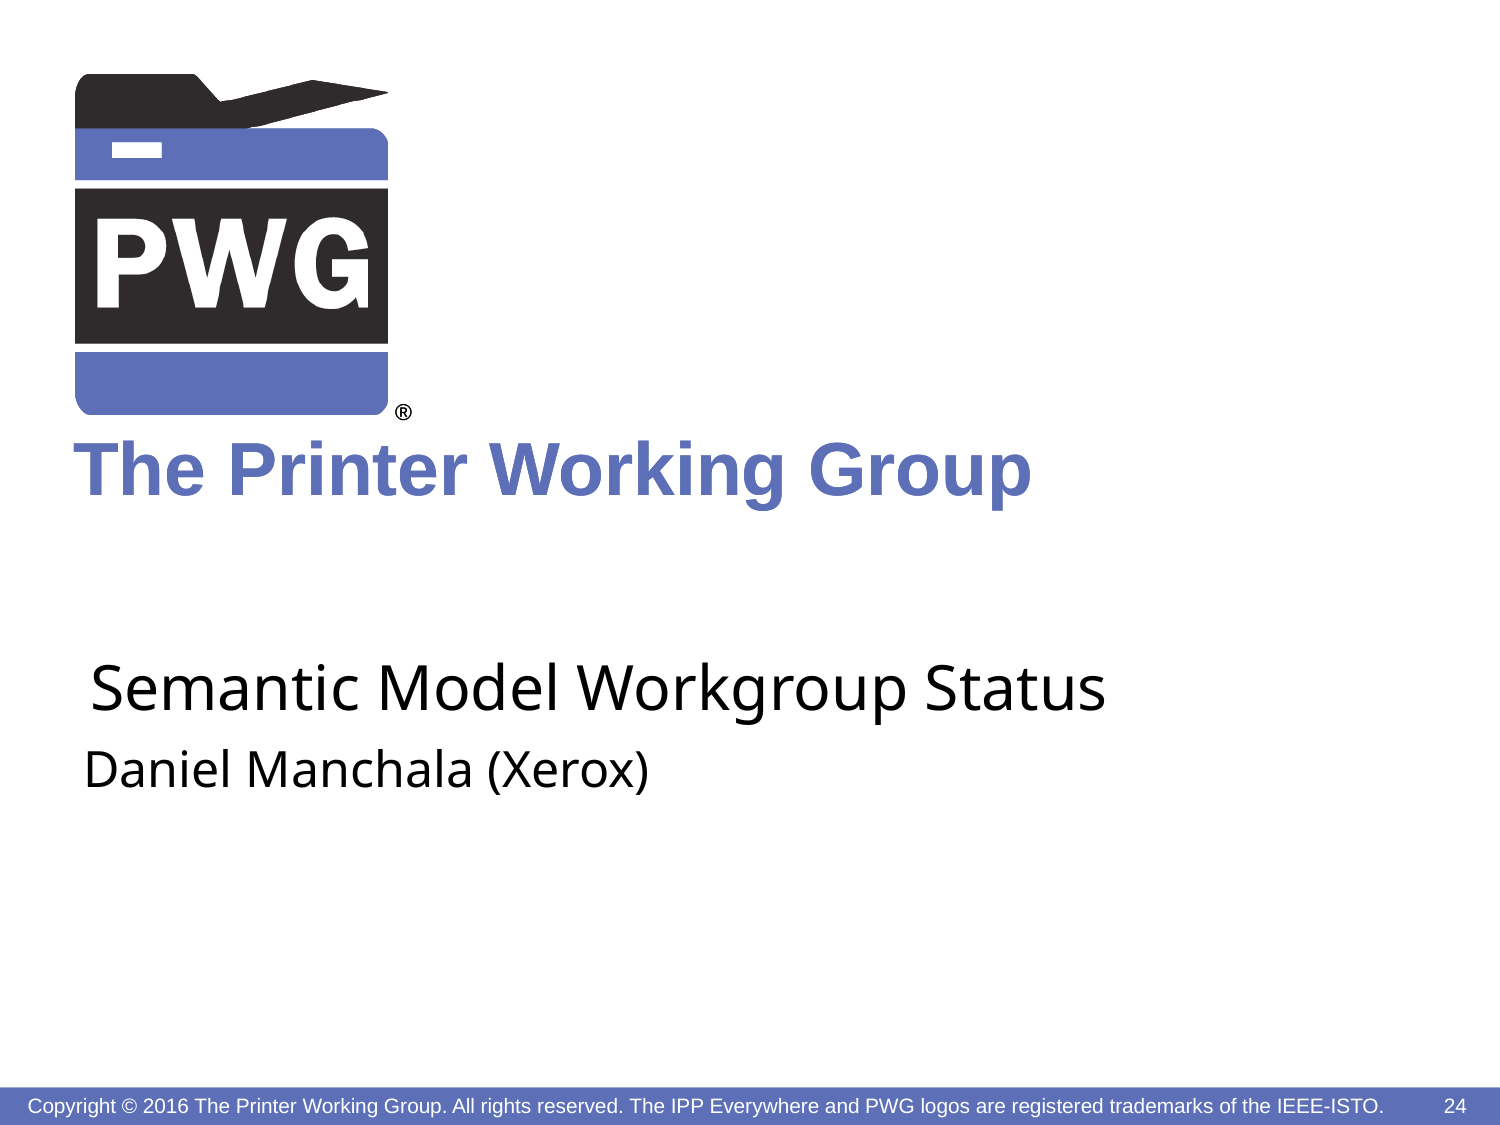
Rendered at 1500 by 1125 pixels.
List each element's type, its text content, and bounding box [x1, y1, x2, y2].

text_box [0, 1087, 1500, 1125]
text_box ® [380, 389, 428, 434]
title Semantic Model Workgroup Status [74, 522, 1426, 728]
slide_number 24 [1442, 1093, 1469, 1118]
text_box The Printer Working Group [66, 420, 1041, 511]
picture [74, 74, 388, 415]
text_box Copyright © 2016 The Printer Working Group. All rights reserved. The IPP Everywhere and PWG logos are registered trademarks of the IEEE-ISTO. [20, 1092, 1423, 1118]
subtitle Daniel Manchala (Xerox) [74, 728, 1426, 1063]
